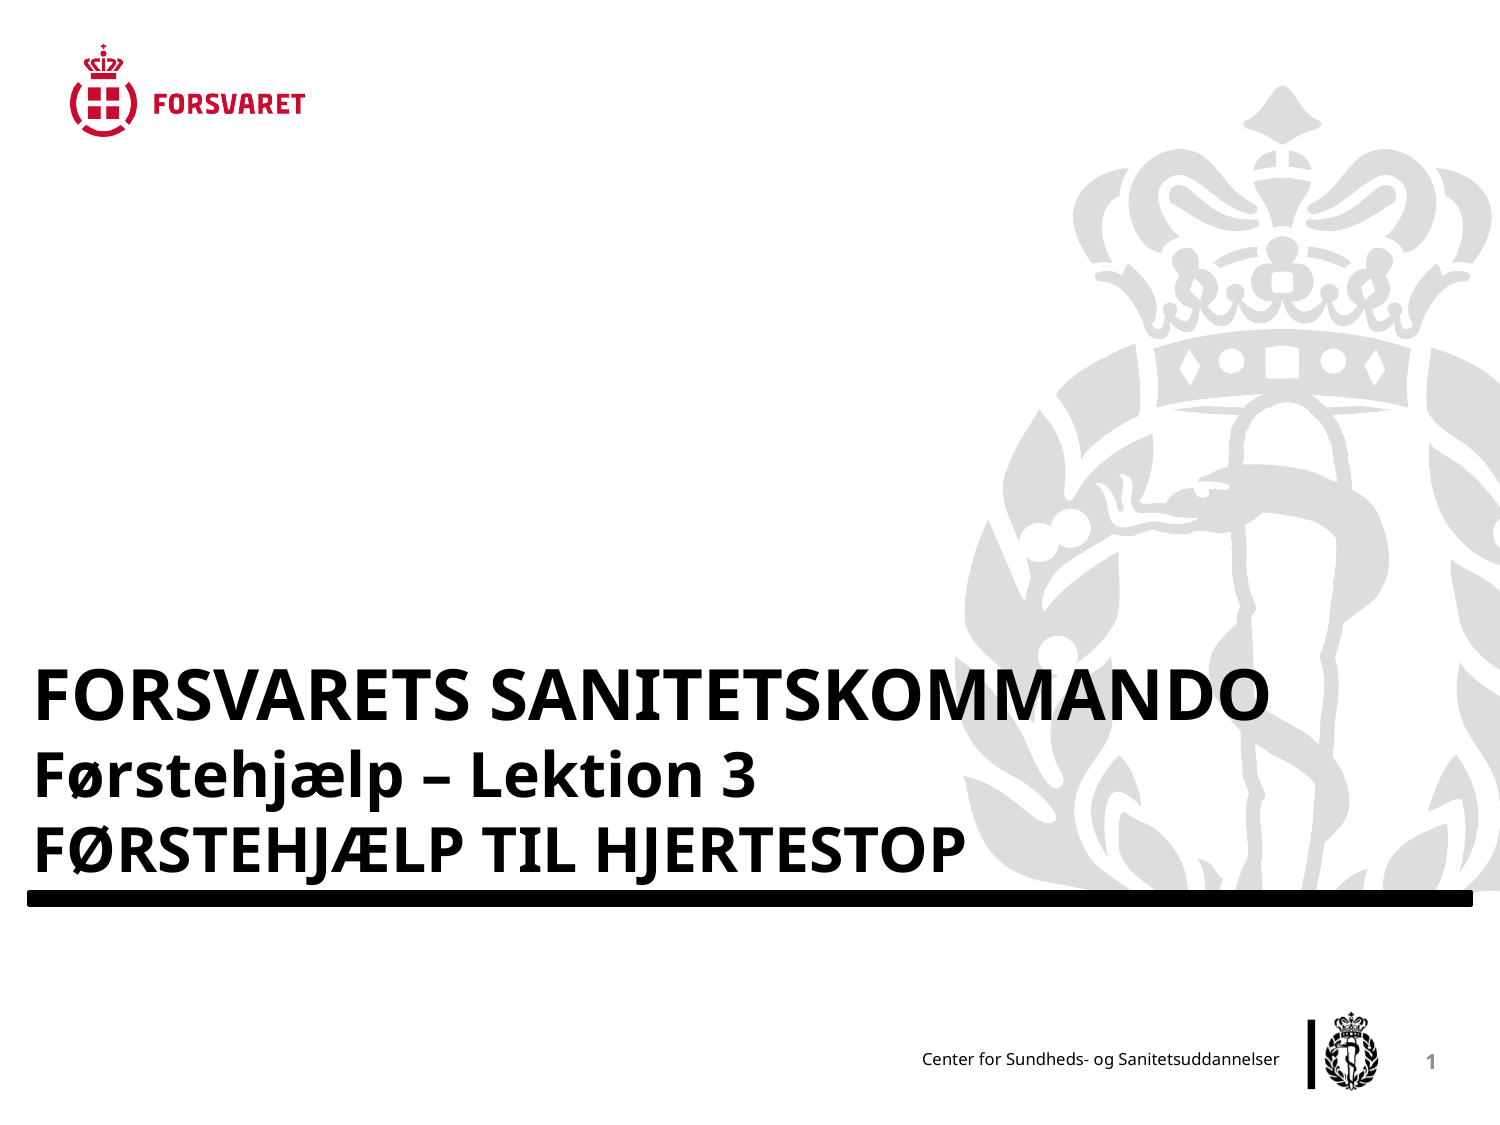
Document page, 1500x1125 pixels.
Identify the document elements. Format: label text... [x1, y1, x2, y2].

title FORSVARETS SANITETSKOMMANDO [17, 645, 1483, 727]
picture [1318, 1005, 1381, 1093]
picture [3, 26, 372, 161]
text_box Førstehjælp – Lektion 3 FØRSTEHJÆLP TIL HJERTESTOP [17, 727, 1483, 893]
